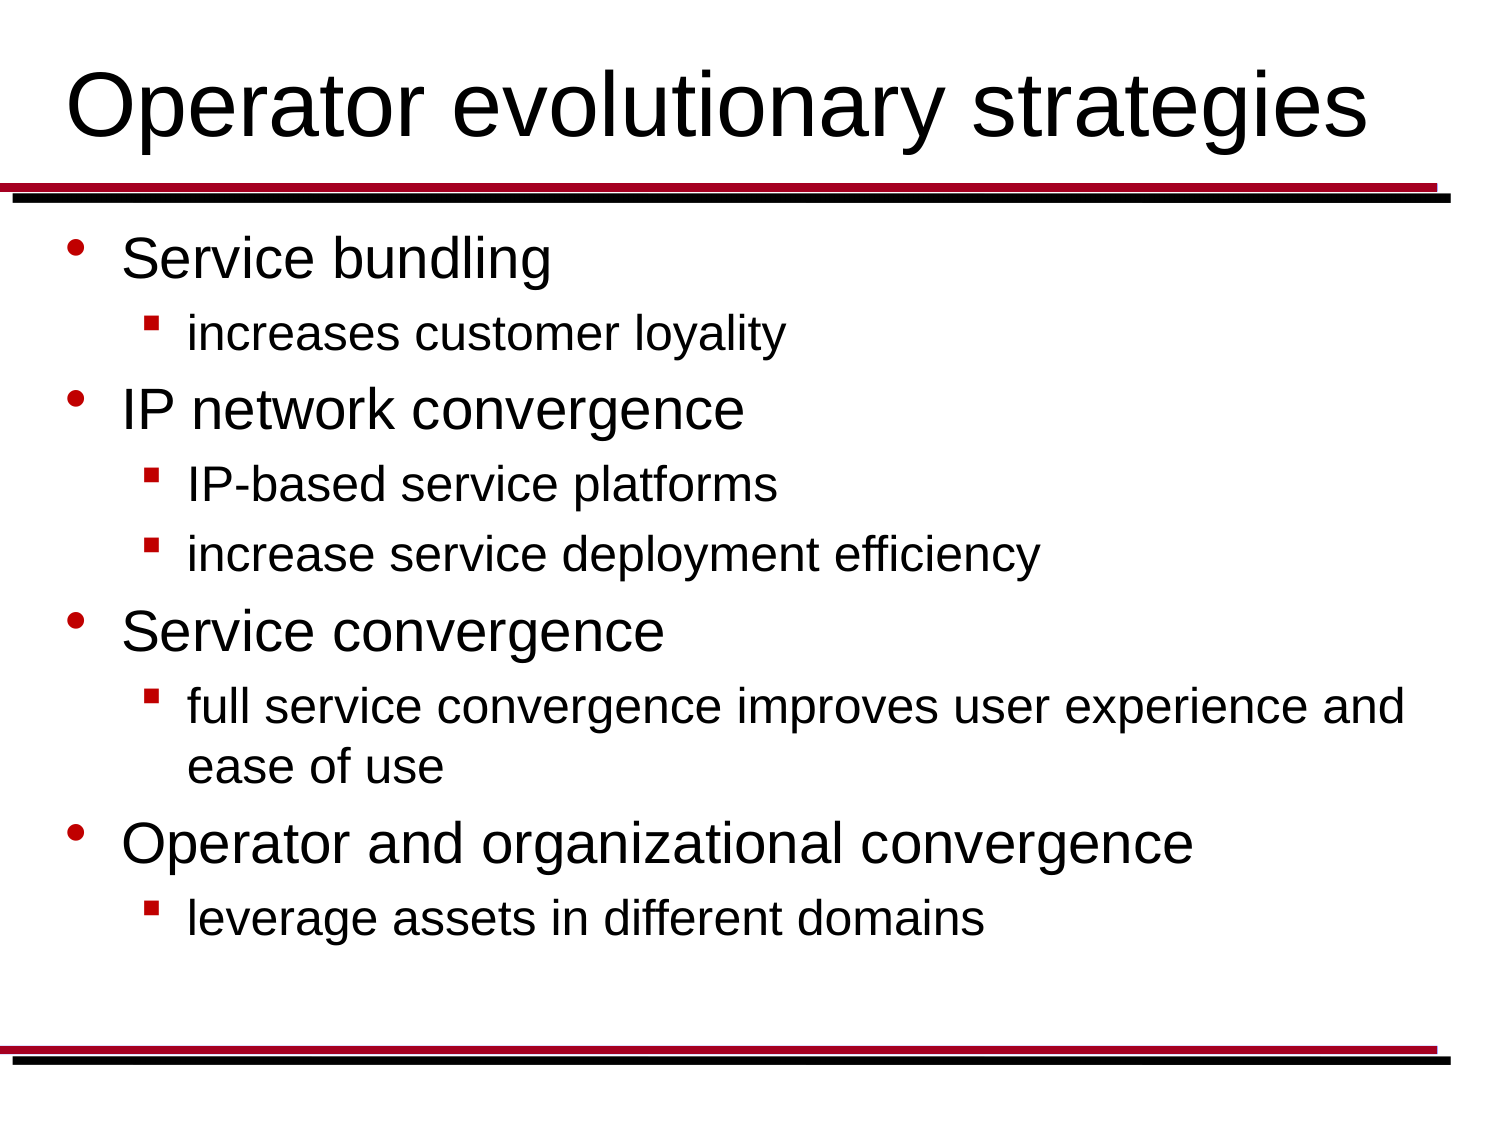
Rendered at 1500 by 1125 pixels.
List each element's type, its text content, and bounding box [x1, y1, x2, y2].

title Operator evolutionary strategies [50, 0, 1425, 200]
list Service bundling increases customer loyality IP network convergence IP-based service platforms increase service deployment efficiency Service convergence full service convergence improves user experience and ease of use Operator and organizational convergence leverage assets in different domains [50, 212, 1425, 1025]
